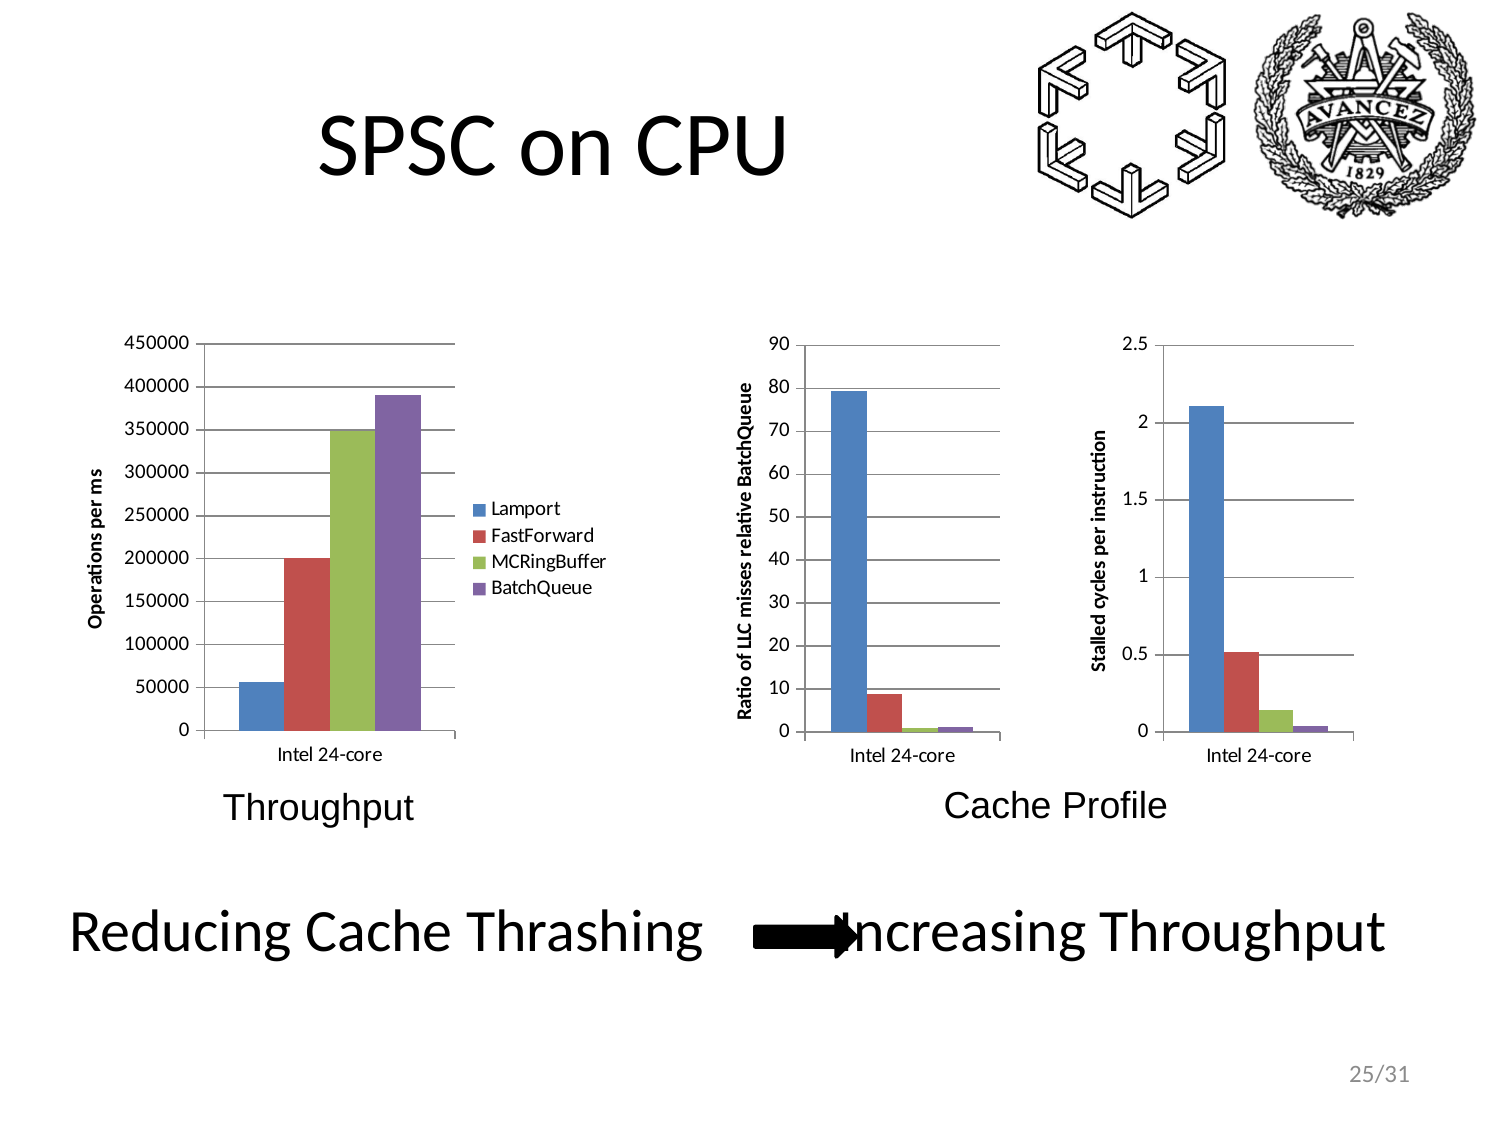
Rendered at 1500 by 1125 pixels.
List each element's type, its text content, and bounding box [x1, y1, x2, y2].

text_box Cache Profile [928, 773, 1194, 834]
chart [1056, 325, 1360, 777]
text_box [1033, 6, 1483, 222]
list Reducing Cache Thrashing Increasing Throughput [54, 884, 1484, 1032]
text_box SPSC on CPU [75, 45, 1034, 233]
chart [702, 325, 1007, 777]
slide_number 25/31 [1074, 1042, 1425, 1103]
chart [52, 324, 627, 775]
text_box [753, 914, 859, 959]
text_box Throughput [207, 784, 440, 836]
